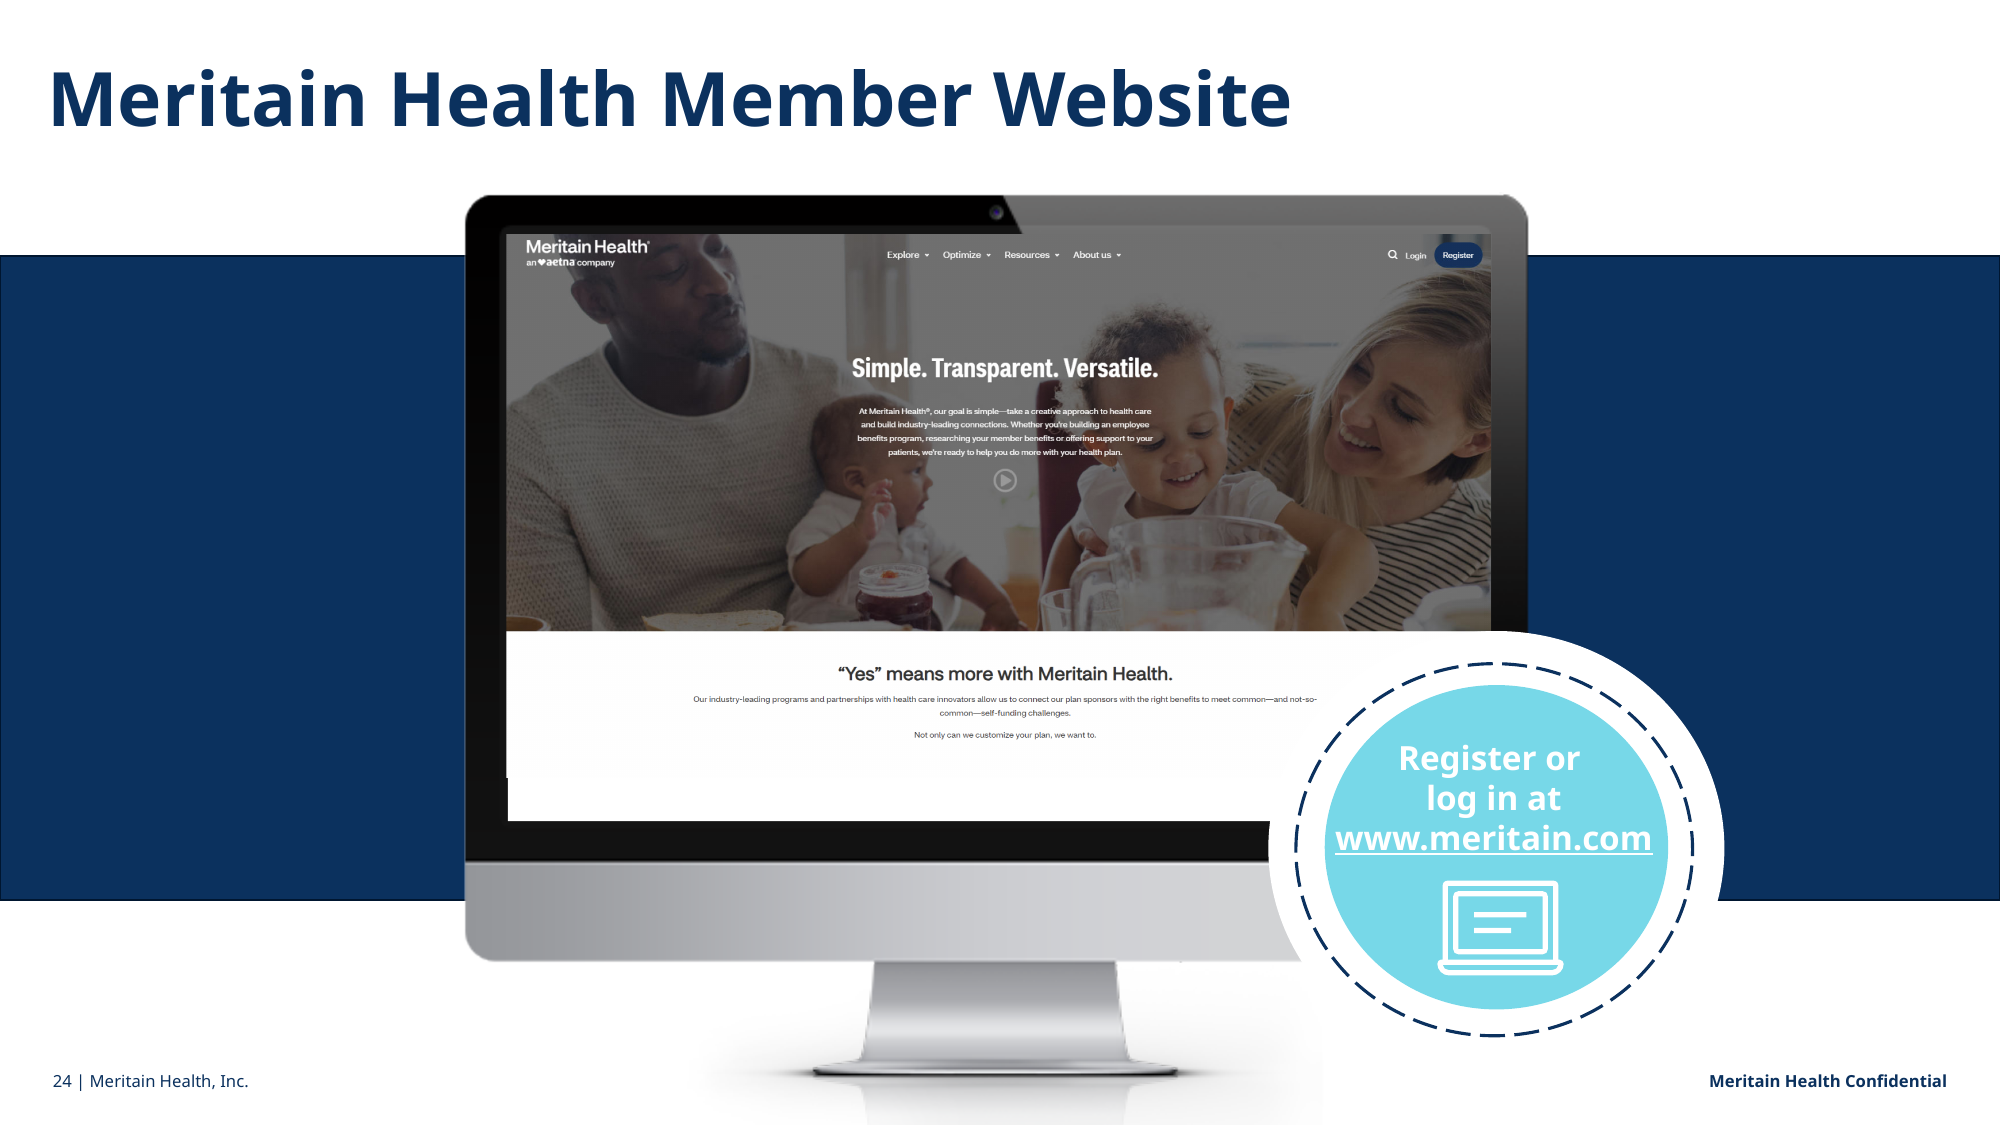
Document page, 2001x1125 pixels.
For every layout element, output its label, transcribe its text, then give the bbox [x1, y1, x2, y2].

text_box [0, 255, 431, 901]
text_box Meritain Health Member Website [32, 44, 1313, 133]
text_box [1569, 255, 2000, 901]
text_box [1268, 630, 1725, 1066]
picture [431, 163, 1569, 1125]
